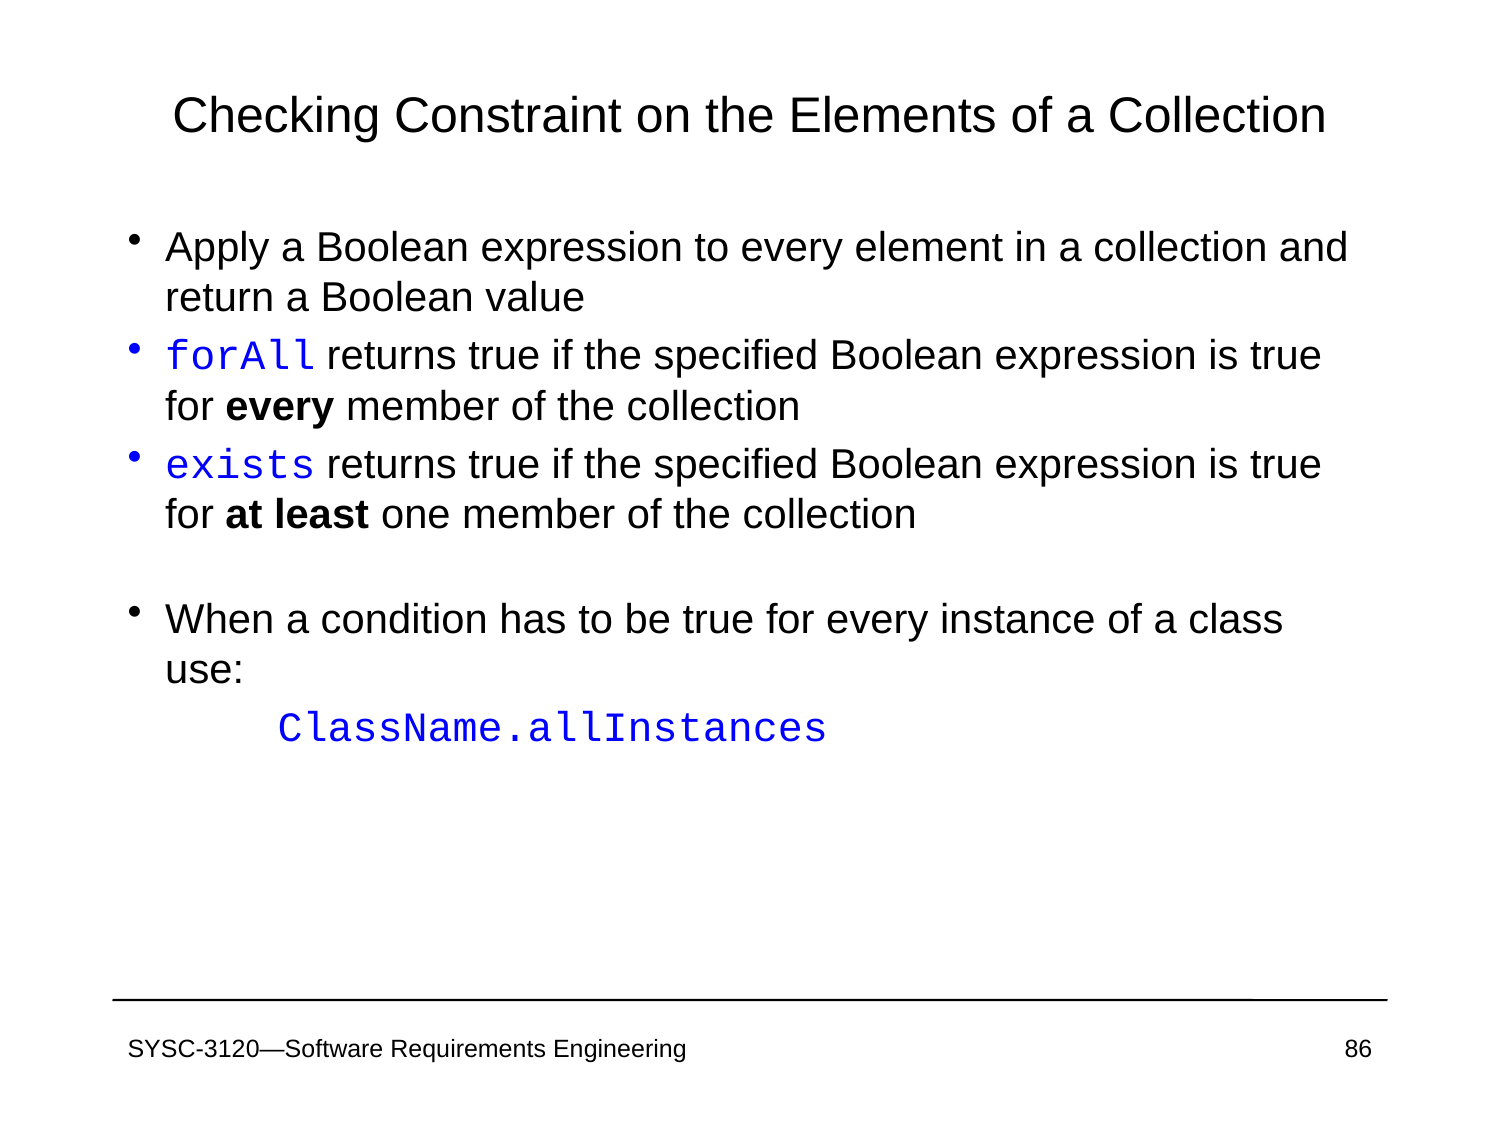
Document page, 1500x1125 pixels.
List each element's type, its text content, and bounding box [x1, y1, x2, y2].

title Checking Constraint on the Elements of a Collection [112, 68, 1388, 157]
list Apply a Boolean expression to every element in a collection and return a Boolean value forAll returns true if the specified Boolean expression is true for every member of the collection exists returns true if the specified Boolean expression is true for at least one member of the collection When a condition has to be true for every instance of a class use: ClassName.allInstances [112, 212, 1388, 1000]
slide_number 86 [1074, 1025, 1388, 1100]
footer SYSC-3120—Software Requirements Engineering [112, 1025, 750, 1100]
